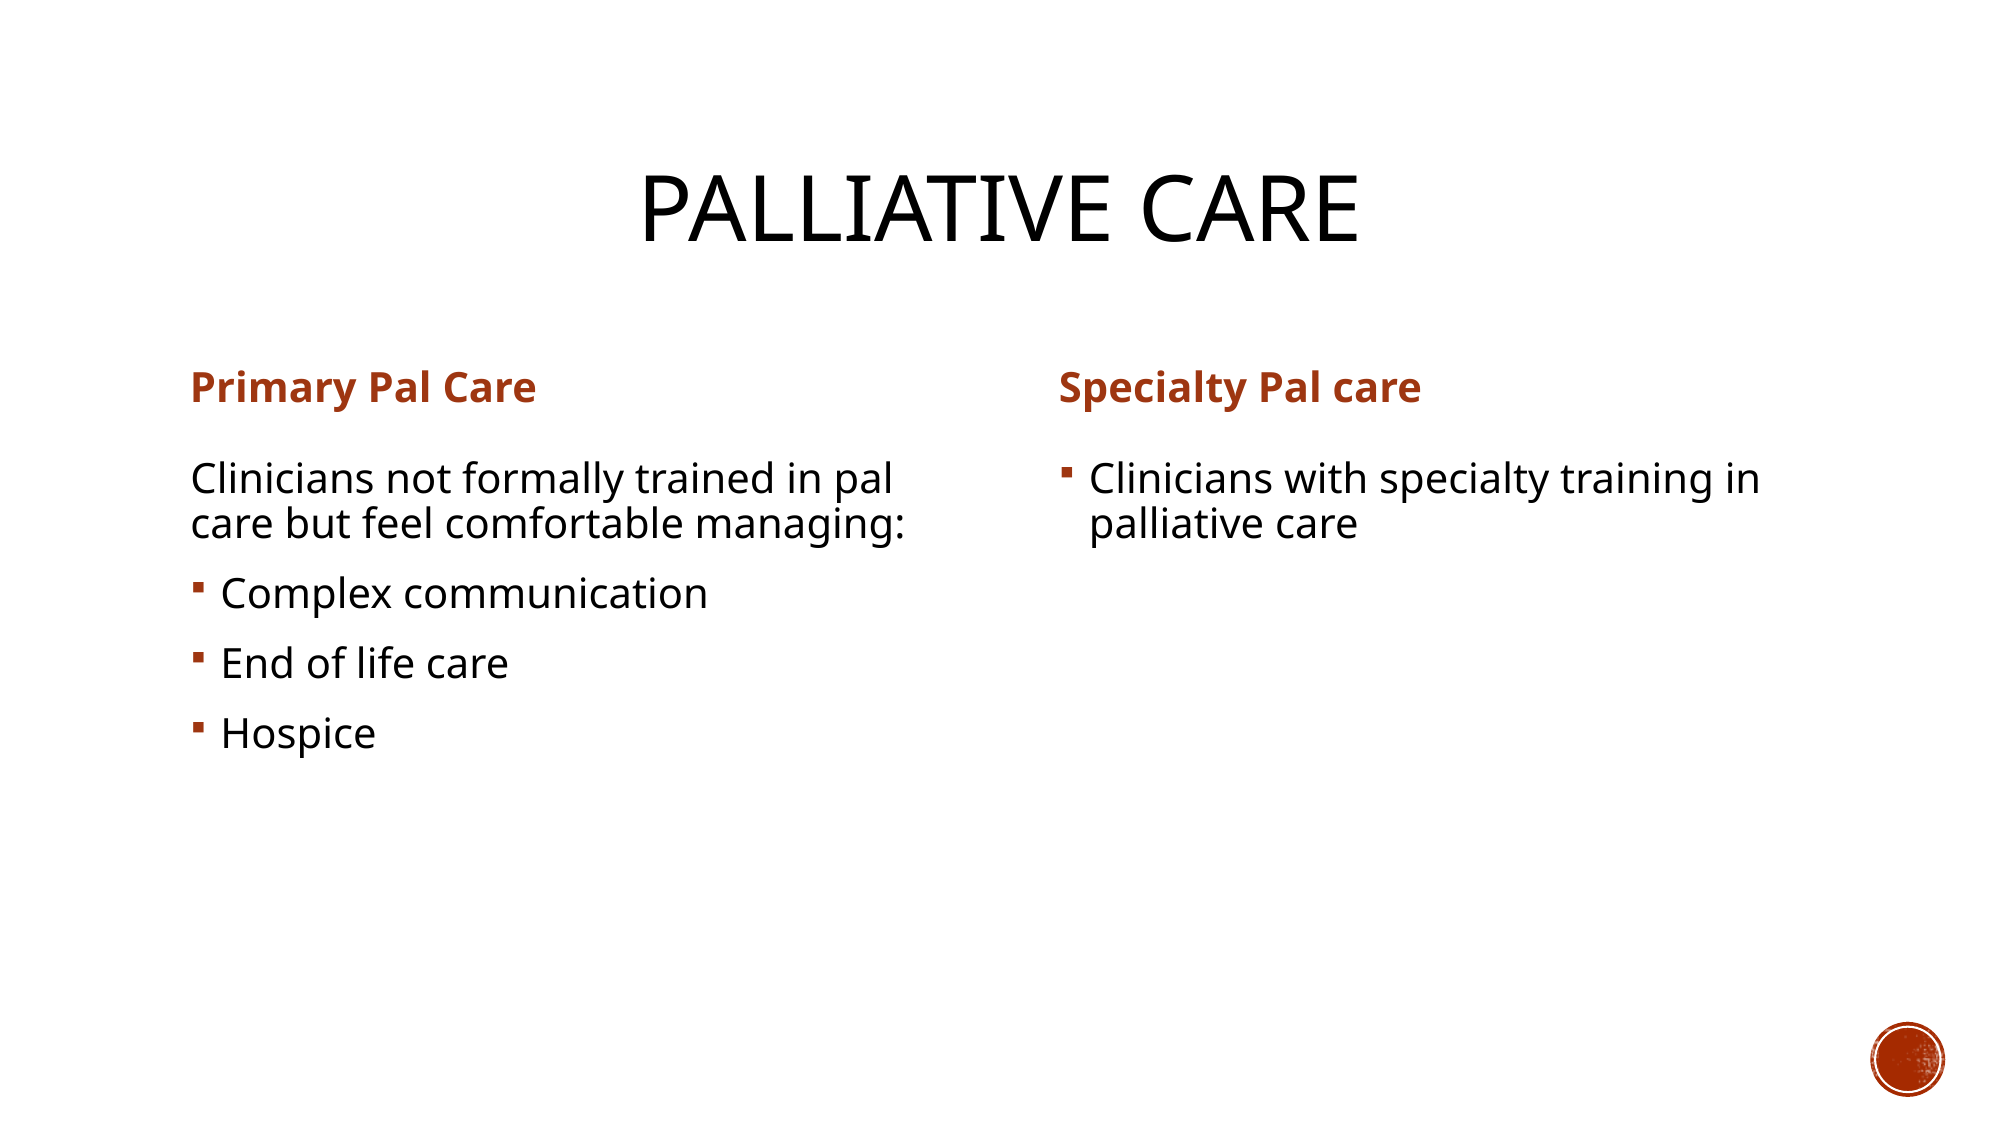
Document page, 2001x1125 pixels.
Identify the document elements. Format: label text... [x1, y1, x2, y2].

list Clinicians with specialty training in palliative care [1043, 450, 1824, 990]
list Clinicians not formally trained in pal care but feel comfortable managing: Complex communication End of life care Hospice [175, 450, 956, 990]
list Specialty Pal care [1043, 336, 1824, 441]
title Palliative Care [175, 79, 1826, 344]
list Primary Pal Care [174, 336, 955, 441]
